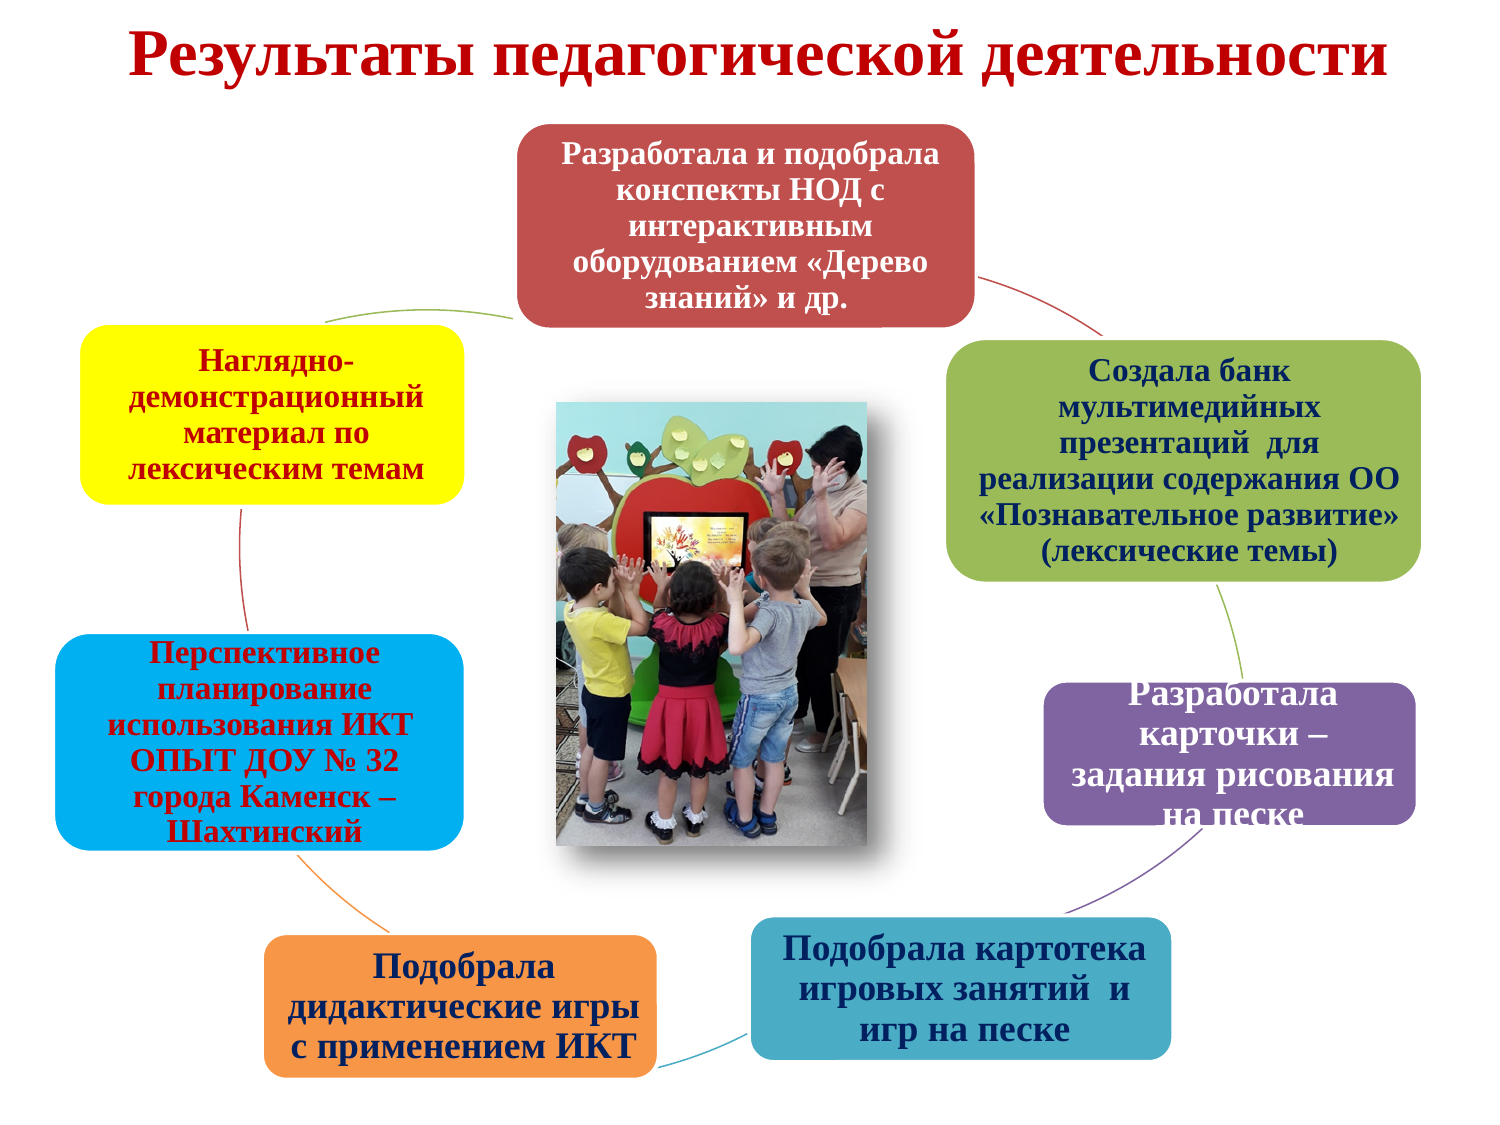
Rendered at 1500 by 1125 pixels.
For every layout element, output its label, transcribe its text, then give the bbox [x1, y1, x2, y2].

picture [525, 373, 928, 904]
text_box Результаты педагогической деятельности [112, 0, 1424, 96]
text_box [52, 126, 1483, 1071]
